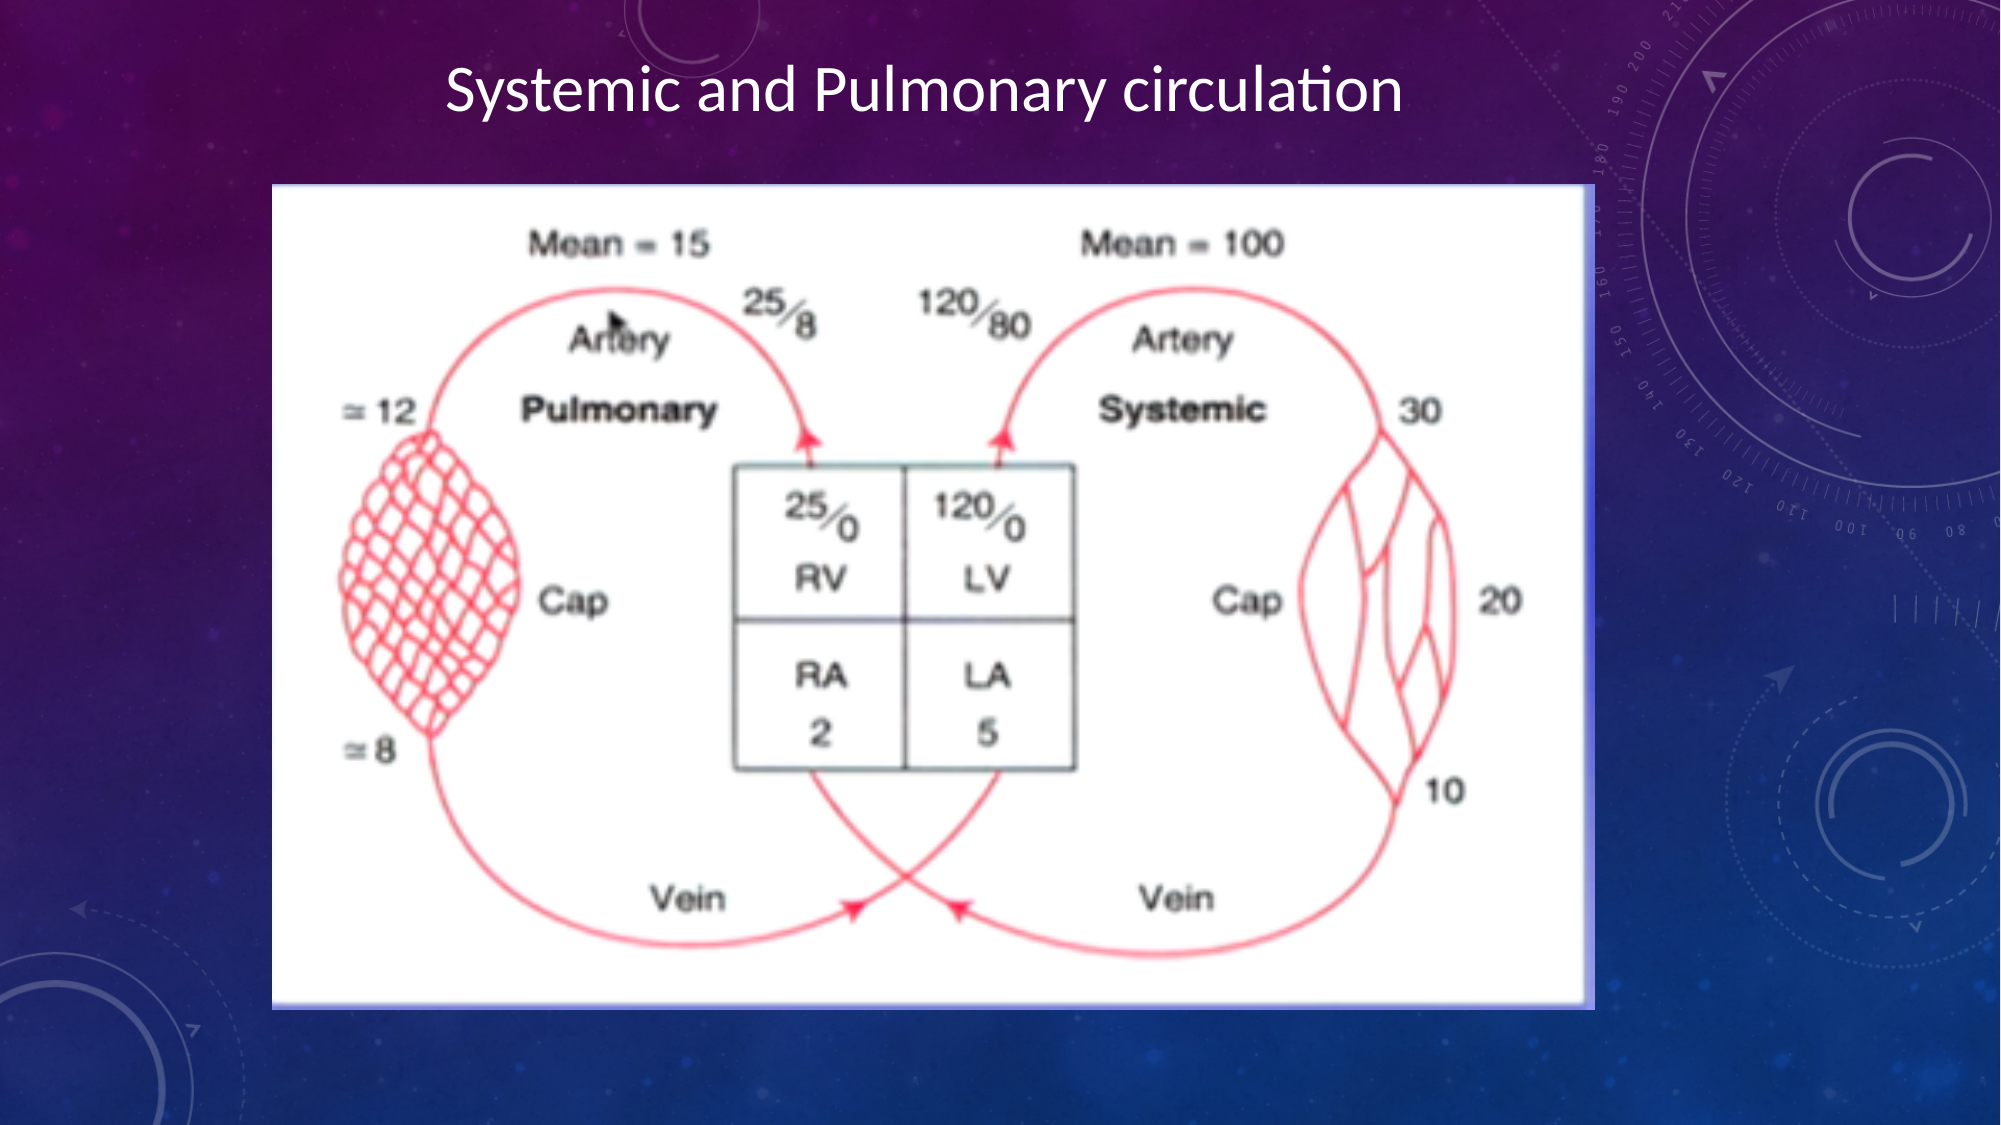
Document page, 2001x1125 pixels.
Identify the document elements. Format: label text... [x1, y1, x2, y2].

picture [0, 0, 2001, 1125]
text_box Systemic and Pulmonary circulation [430, 37, 1436, 132]
